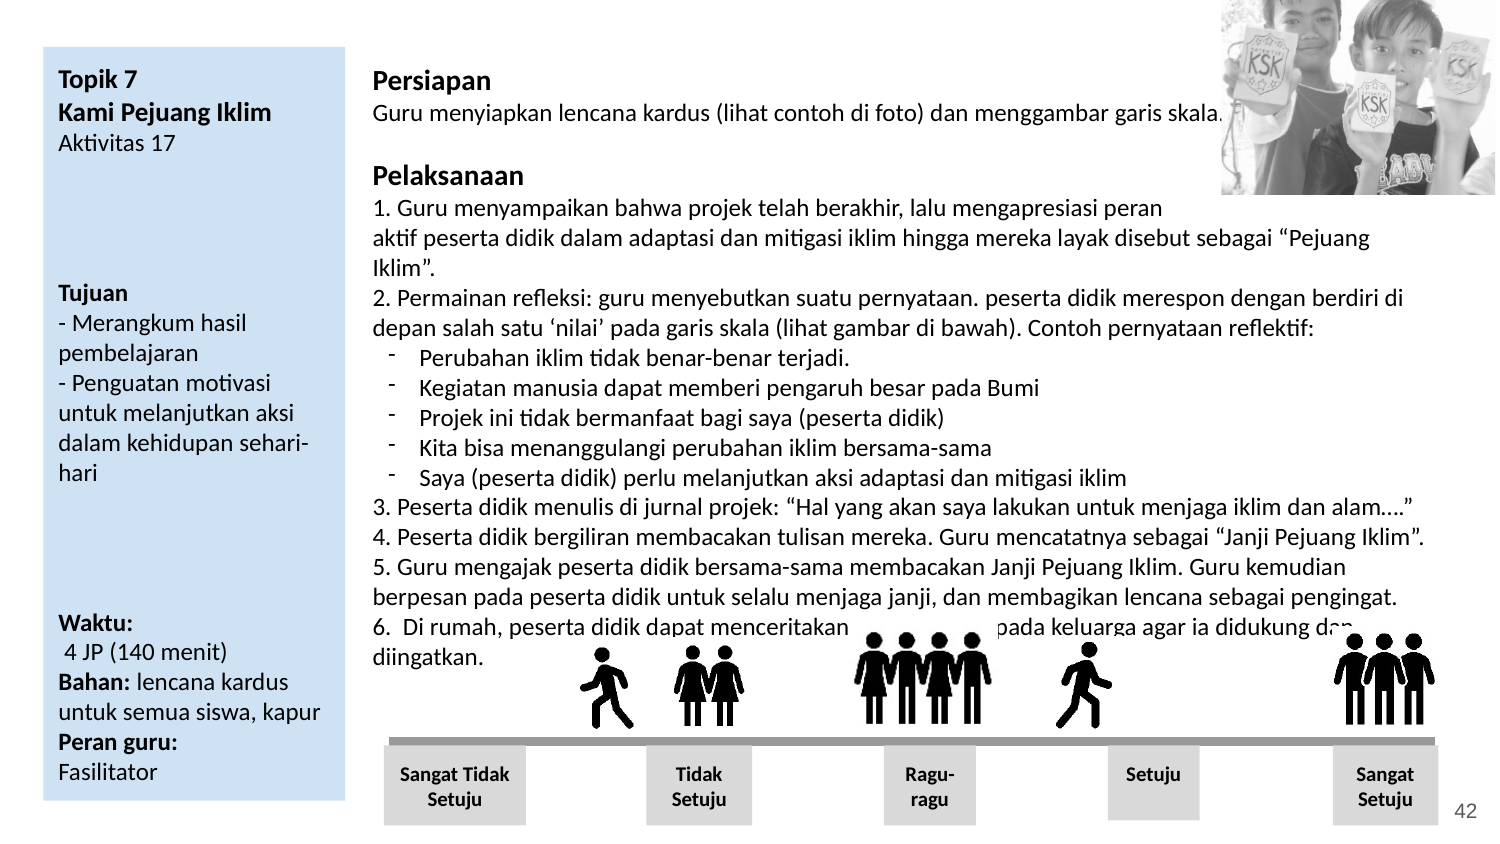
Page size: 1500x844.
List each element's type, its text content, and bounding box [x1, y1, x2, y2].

picture [1035, 636, 1132, 733]
picture [1332, 626, 1443, 725]
picture [560, 642, 652, 733]
slide_number ‹#› [1402, 777, 1493, 842]
text_box Persiapan Guru menyiapkan lencana kardus (lihat contoh di foto) dan menggambar garis skala. Pelaksanaan 1. Guru menyampaikan bahwa projek telah berakhir, lalu mengapresiasi peran aktif peserta didik dalam adaptasi dan mitigasi iklim hingga mereka layak disebut sebagai “Pejuang Iklim”. 2. Permainan refleksi: guru menyebutkan suatu pernyataan. peserta didik merespon dengan berdiri di depan salah satu ‘nilai’ pada garis skala (lihat gambar di bawah). Contoh pernyataan reflektif: Perubahan iklim tidak benar-benar terjadi. Kegiatan manusia dapat memberi pengaruh besar pada Bumi Projek ini tidak bermanfaat bagi saya (peserta didik) Kita bisa menanggulangi perubahan iklim bersama-sama Saya (peserta didik) perlu melanjutkan aksi adaptasi dan mitigasi iklim 3. Peserta didik menulis di jurnal projek: “Hal yang akan saya lakukan untuk menjaga iklim dan alam….” 4. Peserta didik bergiliran membacakan tulisan mereka. Guru mencatatnya sebagai “Janji Pejuang Iklim”. 5. Guru mengajak peserta didik bersama-sama membacakan Janji Pejuang Iklim. Guru kemudian berpesan pada peserta didik untuk selalu menjaga janji, dan membagikan lencana sebagai pengingat. 6. Di rumah, peserta didik dapat menceritakan janji tersebut pada keluarga agar ia didukung dan diingatkan. [357, 46, 1457, 686]
text_box Topik 7 Kami Pejuang Iklim Aktivitas 17 Tujuan - Merangkum hasil pembelajaran - Penguatan motivasi untuk melanjutkan aksi dalam kehidupan sehari-hari Waktu: 4 JP (140 menit) Bahan: lencana kardus untuk semua siswa, kapur Peran guru: Fasilitator [43, 46, 346, 801]
picture [1221, 0, 1496, 195]
picture [850, 617, 998, 725]
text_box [383, 736, 1439, 827]
picture [660, 637, 757, 728]
